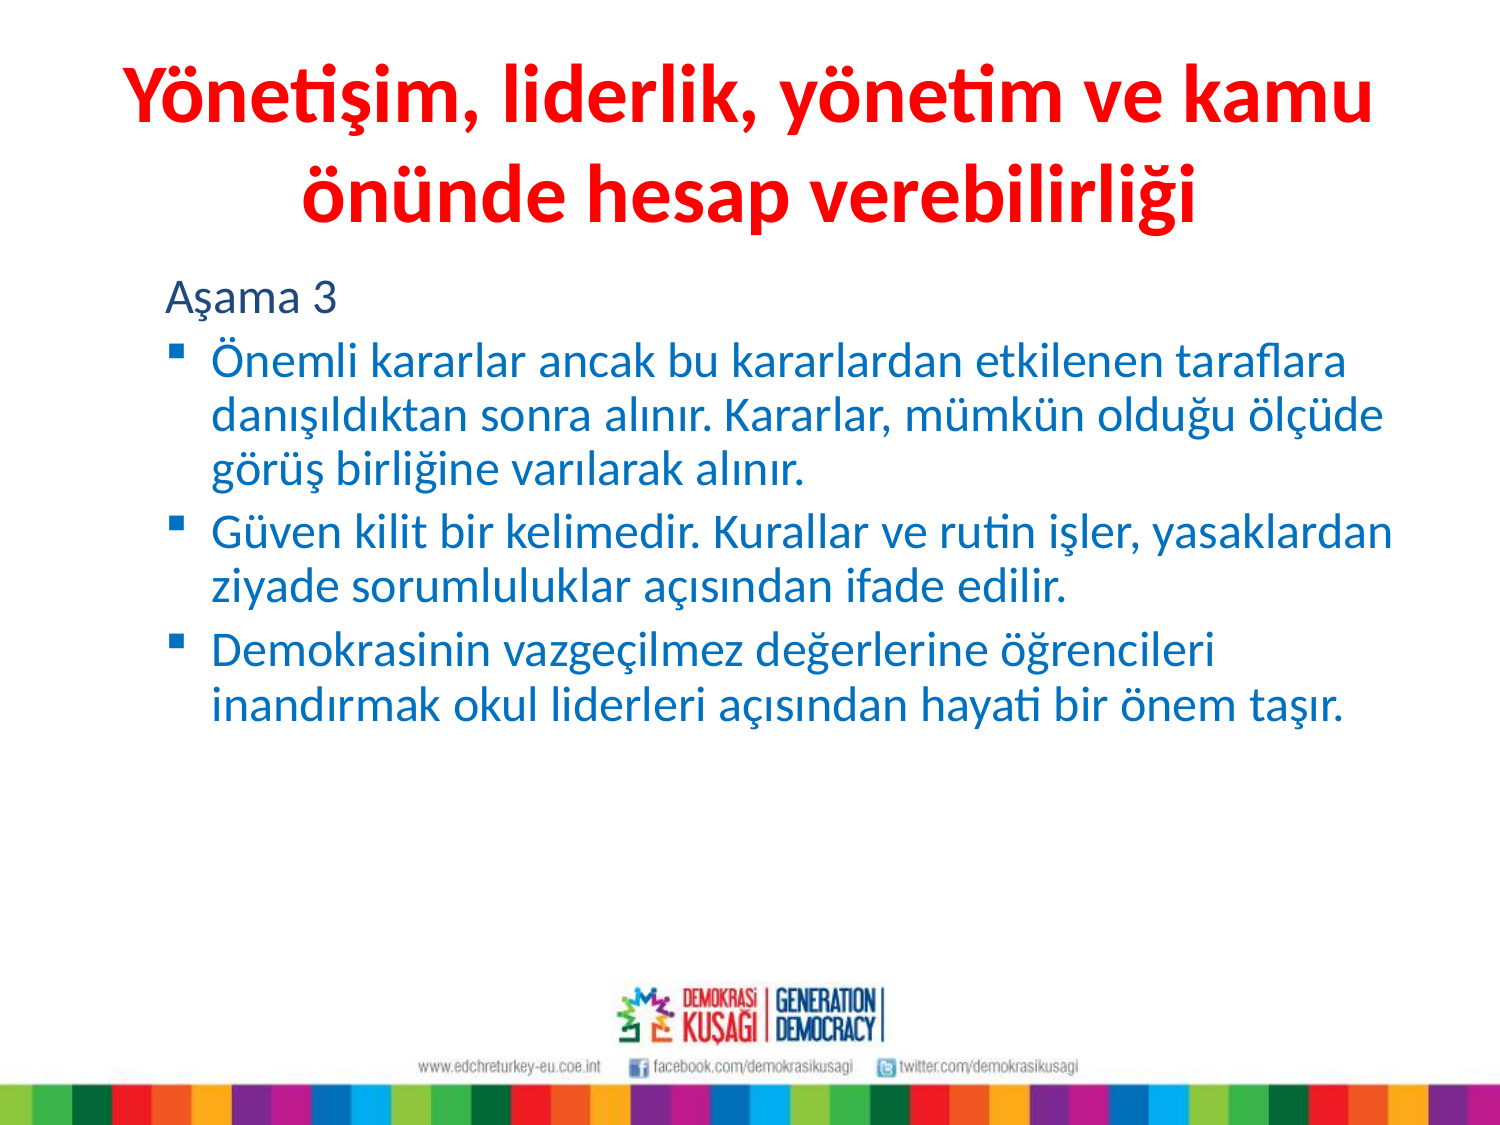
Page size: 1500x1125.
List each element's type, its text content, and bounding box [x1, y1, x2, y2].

title Yönetişim, liderlik, yönetim ve kamu önünde hesap verebilirliği [74, 44, 1426, 233]
list Aşama 3 Önemli kararlar ancak bu kararlardan etkilenen taraflara danışıldıktan sonra alınır. Kararlar, mümkün olduğu ölçüde görüş birliğine varılarak alınır. Güven kilit bir kelimedir. Kurallar ve rutin işler, yasaklardan ziyade sorumluluklar açısından ifade edilir. Demokrasinin vazgeçilmez değerlerine öğrencileri inandırmak okul liderleri açısından hayati bir önem taşır. [74, 262, 1426, 971]
picture [0, 0, 1500, 1125]
